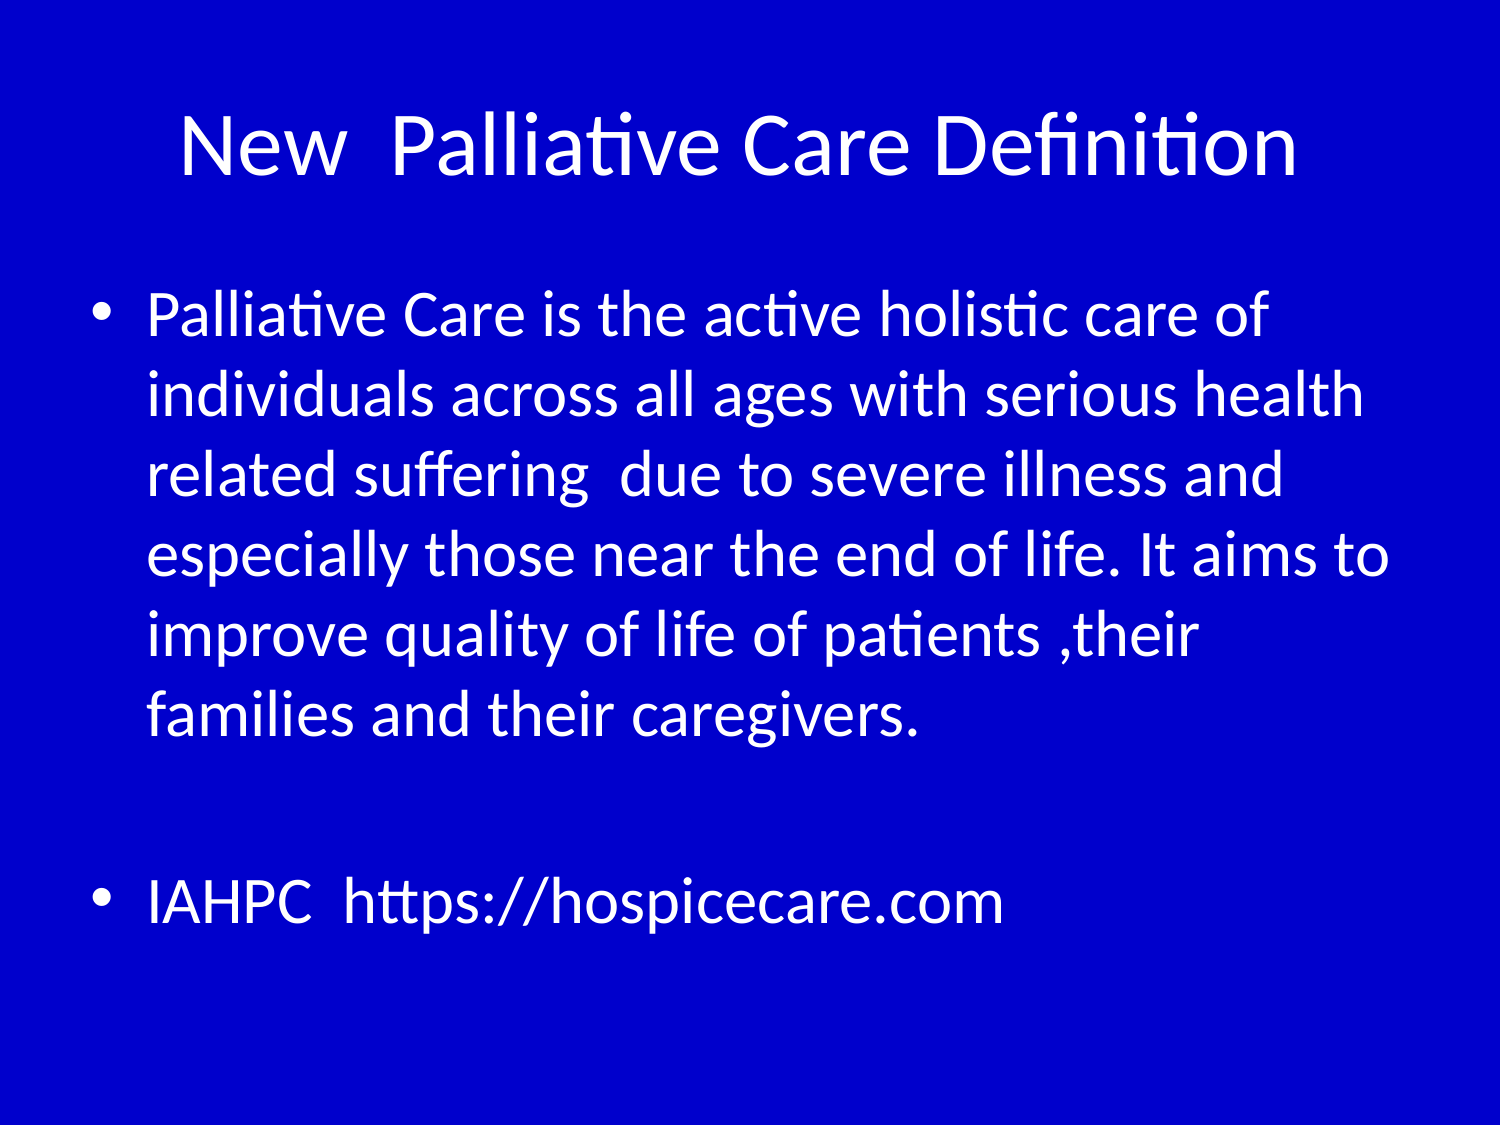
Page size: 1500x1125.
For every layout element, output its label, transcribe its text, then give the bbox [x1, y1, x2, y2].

title New Palliative Care Definition [75, 45, 1425, 233]
list Palliative Care is the active holistic care of individuals across all ages with serious health related suffering due to severe illness and especially those near the end of life. It aims to improve quality of life of patients ,their families and their caregivers. IAHPC https://hospicecare.com [75, 262, 1425, 1005]
